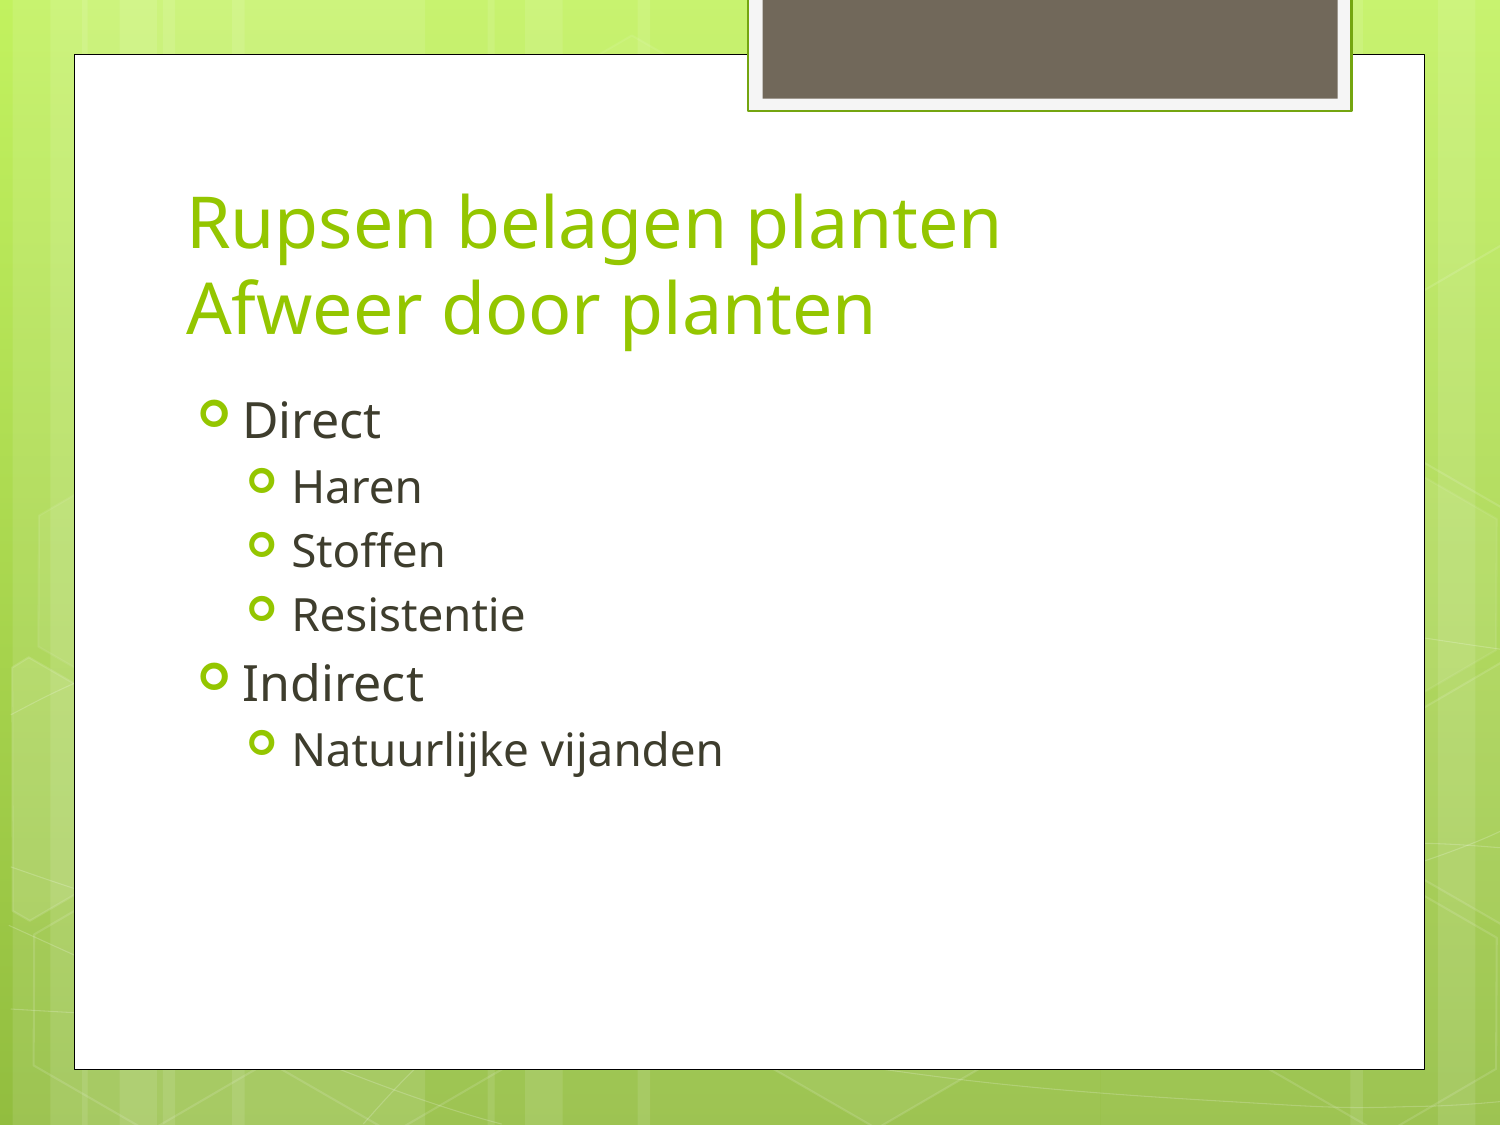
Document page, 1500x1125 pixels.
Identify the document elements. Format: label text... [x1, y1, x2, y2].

title Rupsen belagen planten Afweer door planten [171, 168, 1324, 357]
list Direct Haren Stoffen Resistentie Indirect Natuurlijke vijanden [171, 381, 1283, 957]
